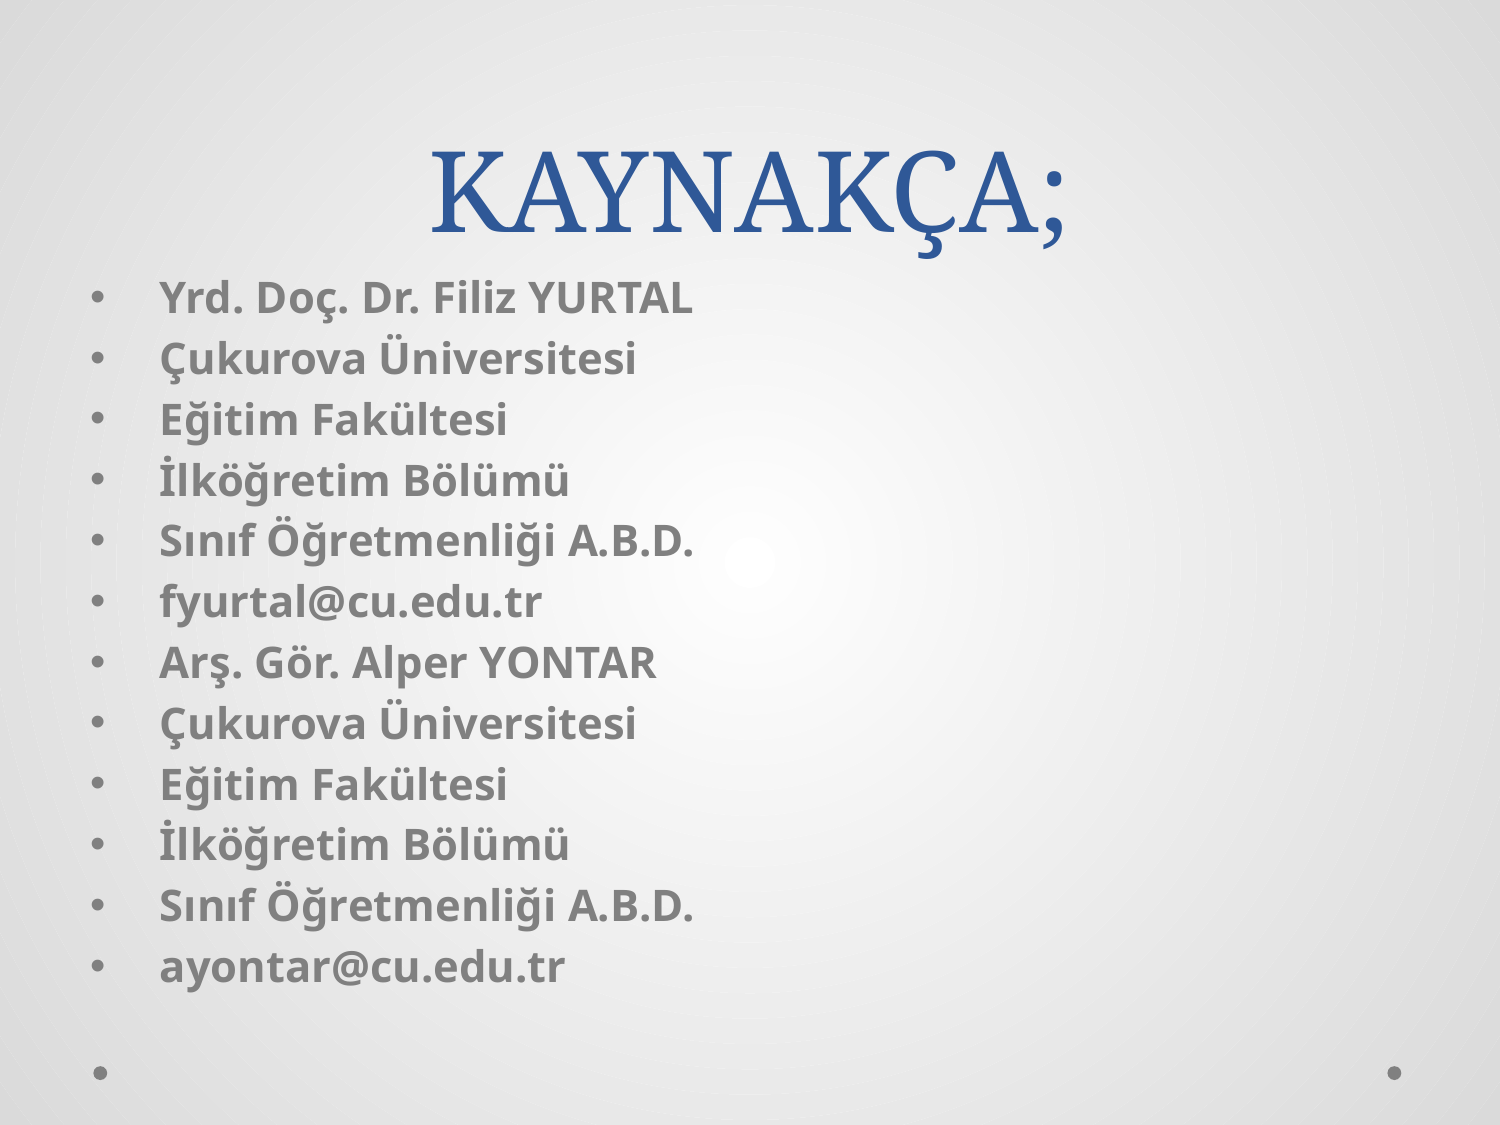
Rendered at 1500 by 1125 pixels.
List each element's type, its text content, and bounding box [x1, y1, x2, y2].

title KAYNAKÇA; [75, 0, 1425, 262]
list Yrd. Doç. Dr. Filiz YURTAL Çukurova Üniversitesi Eğitim Fakültesi İlköğretim Bölümü Sınıf Öğretmenliği A.B.D. fyurtal@cu.edu.tr Arş. Gör. Alper YONTAR Çukurova Üniversitesi Eğitim Fakültesi İlköğretim Bölümü Sınıf Öğretmenliği A.B.D. ayontar@cu.edu.tr [75, 262, 1425, 1005]
